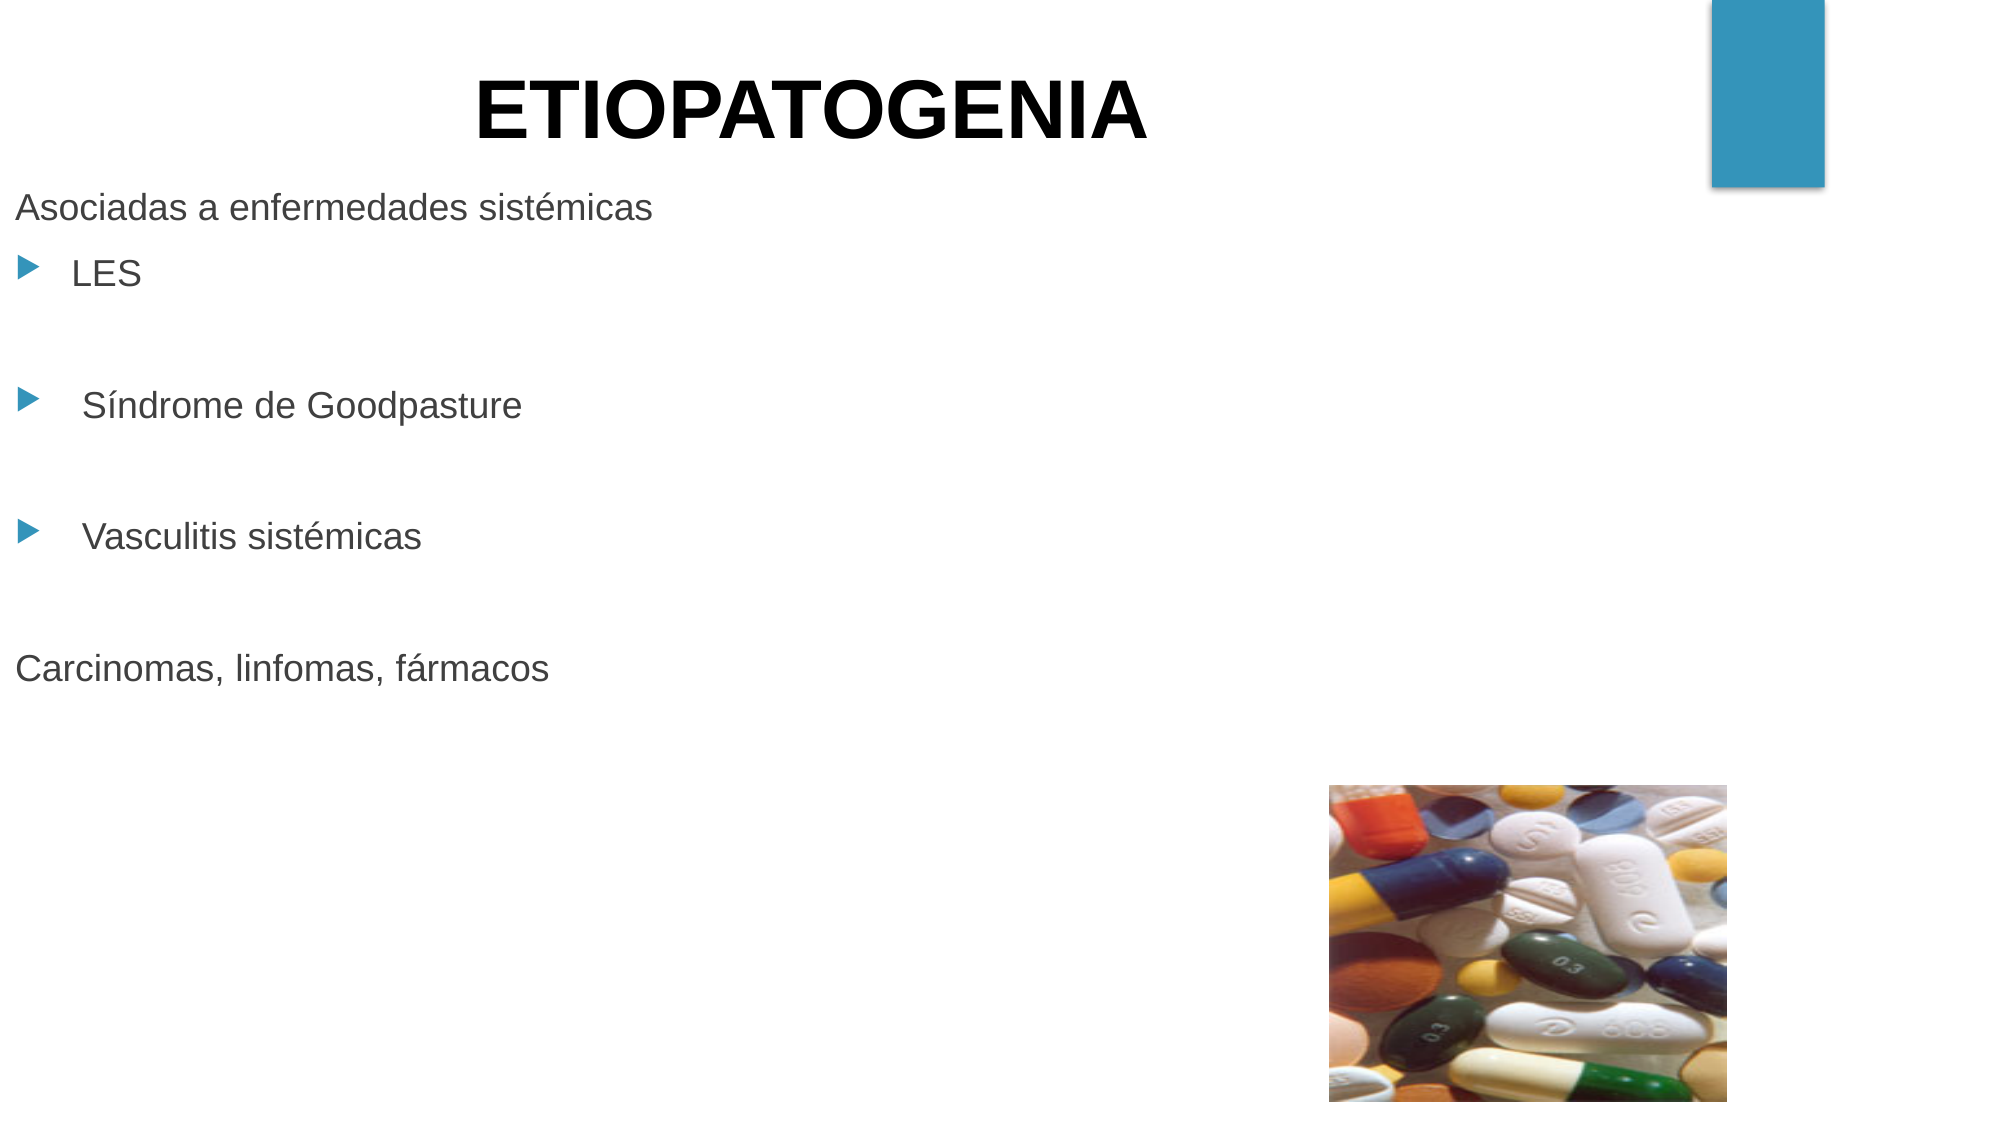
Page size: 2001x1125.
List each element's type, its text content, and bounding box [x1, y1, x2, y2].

list Asociadas a enfermedades sistémicas LES Síndrome de Goodpasture Vasculitis sistémicas Carcinomas, linfomas, fármacos [0, 175, 1350, 919]
picture [1329, 785, 1727, 1102]
title ETIOPATOGENIA [459, 35, 1810, 176]
